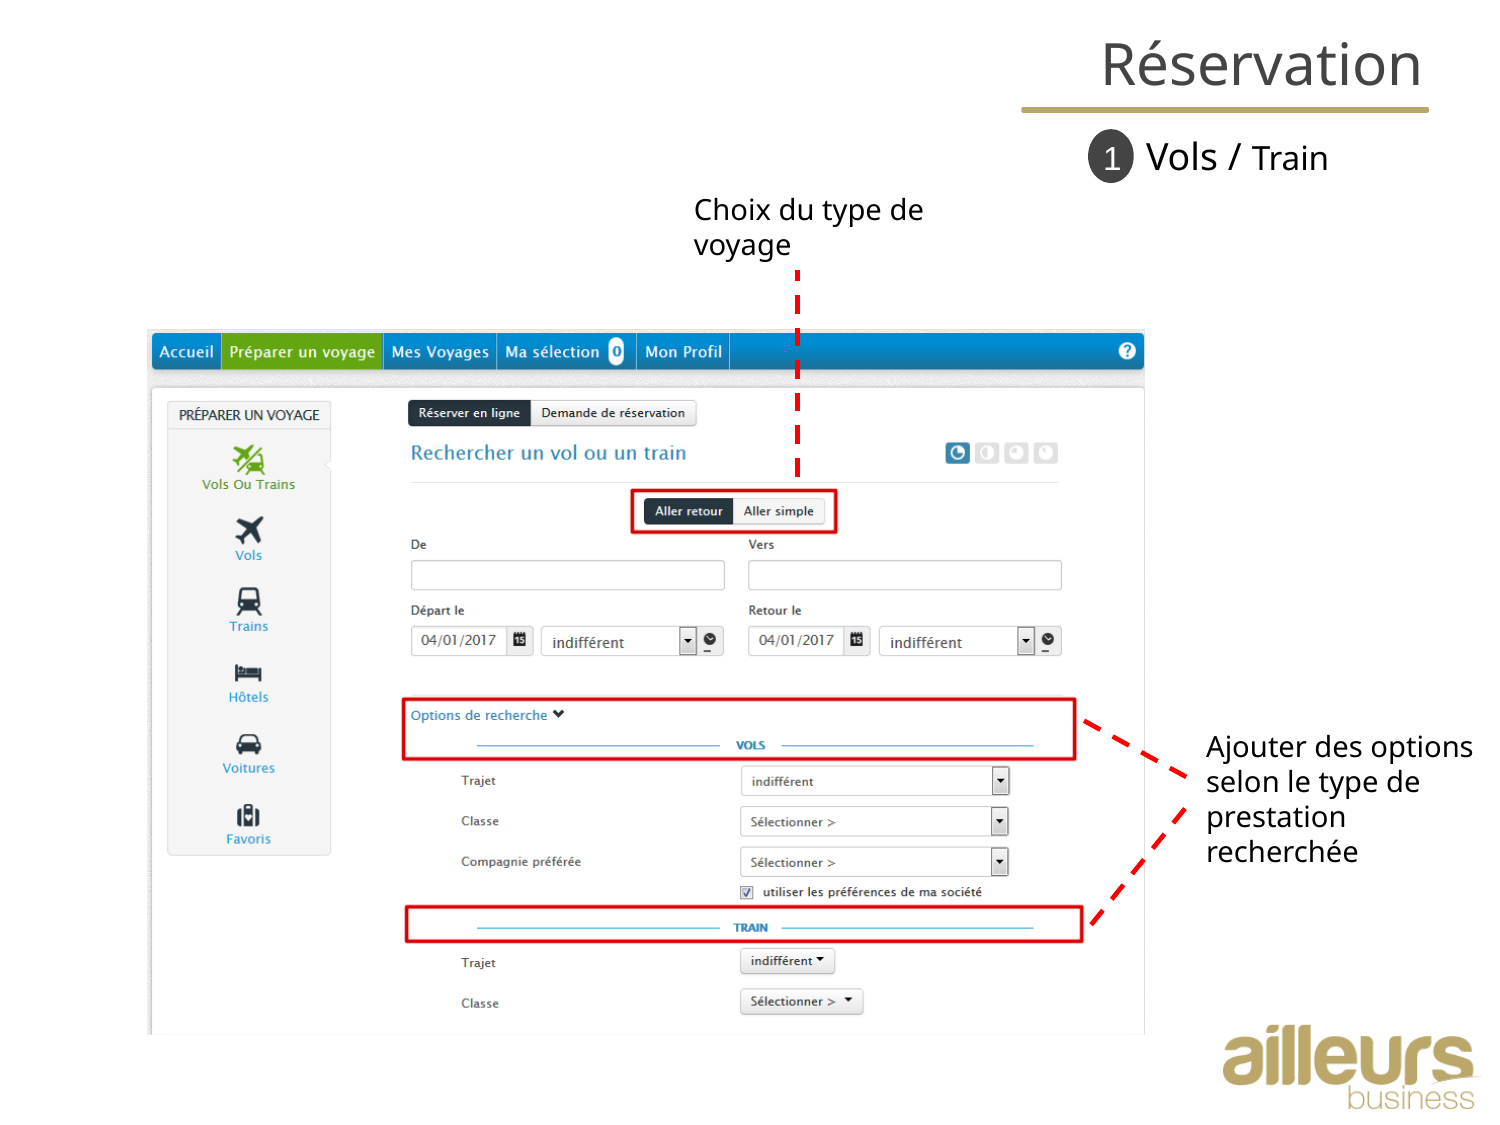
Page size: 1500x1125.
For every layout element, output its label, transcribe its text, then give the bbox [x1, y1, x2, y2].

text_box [1083, 720, 1192, 780]
text_box Ajouter des options selon le type de prestation recherchée [1191, 720, 1500, 876]
text_box Vols / Train [1131, 125, 1417, 186]
picture [147, 329, 1146, 1036]
text_box 1 [1088, 129, 1131, 184]
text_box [1090, 800, 1192, 926]
title Réservation [1060, 19, 1464, 105]
picture [1222, 965, 1483, 1125]
text_box Choix du type de voyage [679, 184, 987, 269]
